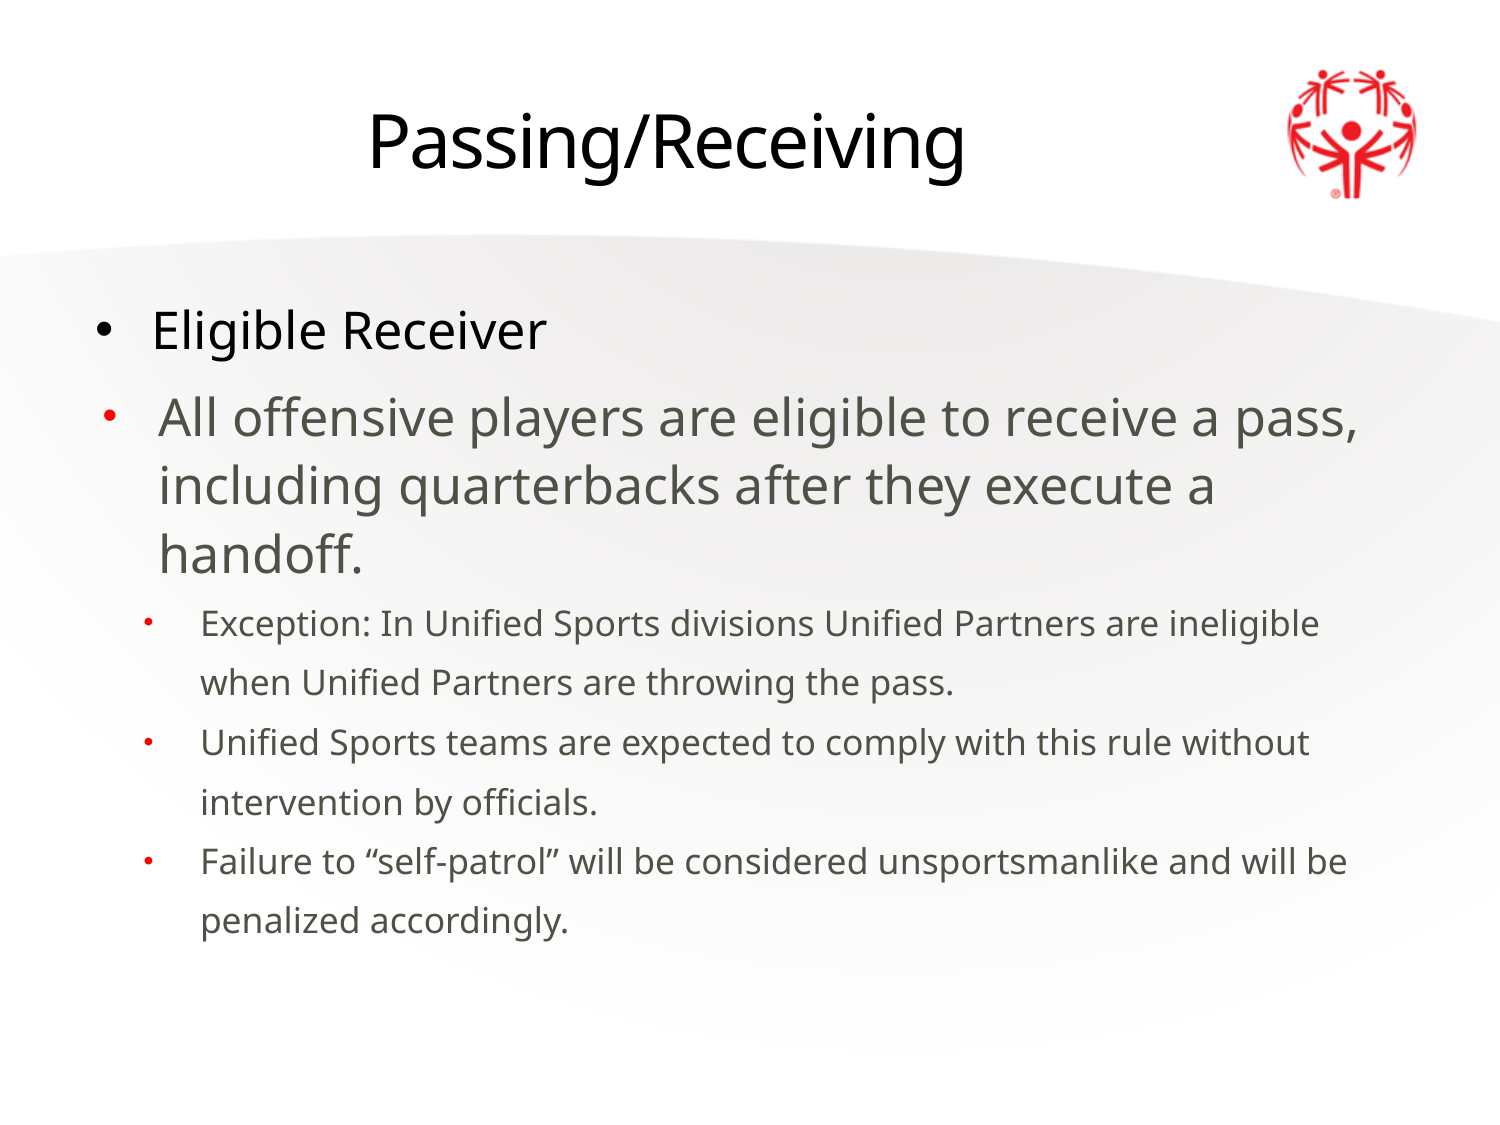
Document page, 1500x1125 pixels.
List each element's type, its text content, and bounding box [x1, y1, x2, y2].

picture [0, 0, 1500, 1125]
list Eligible Receiver All offensive players are eligible to receive a pass, including quarterbacks after they execute a handoff. Exception: In Unified Sports divisions Unified Partners are ineligible when Unified Partners are throwing the pass. Unified Sports teams are expected to comply with this rule without intervention by officials. Failure to “self-patrol” will be considered unsportsmanlike and will be penalized accordingly. [89, 285, 1388, 1018]
title Passing/Receiving [89, 60, 1247, 232]
